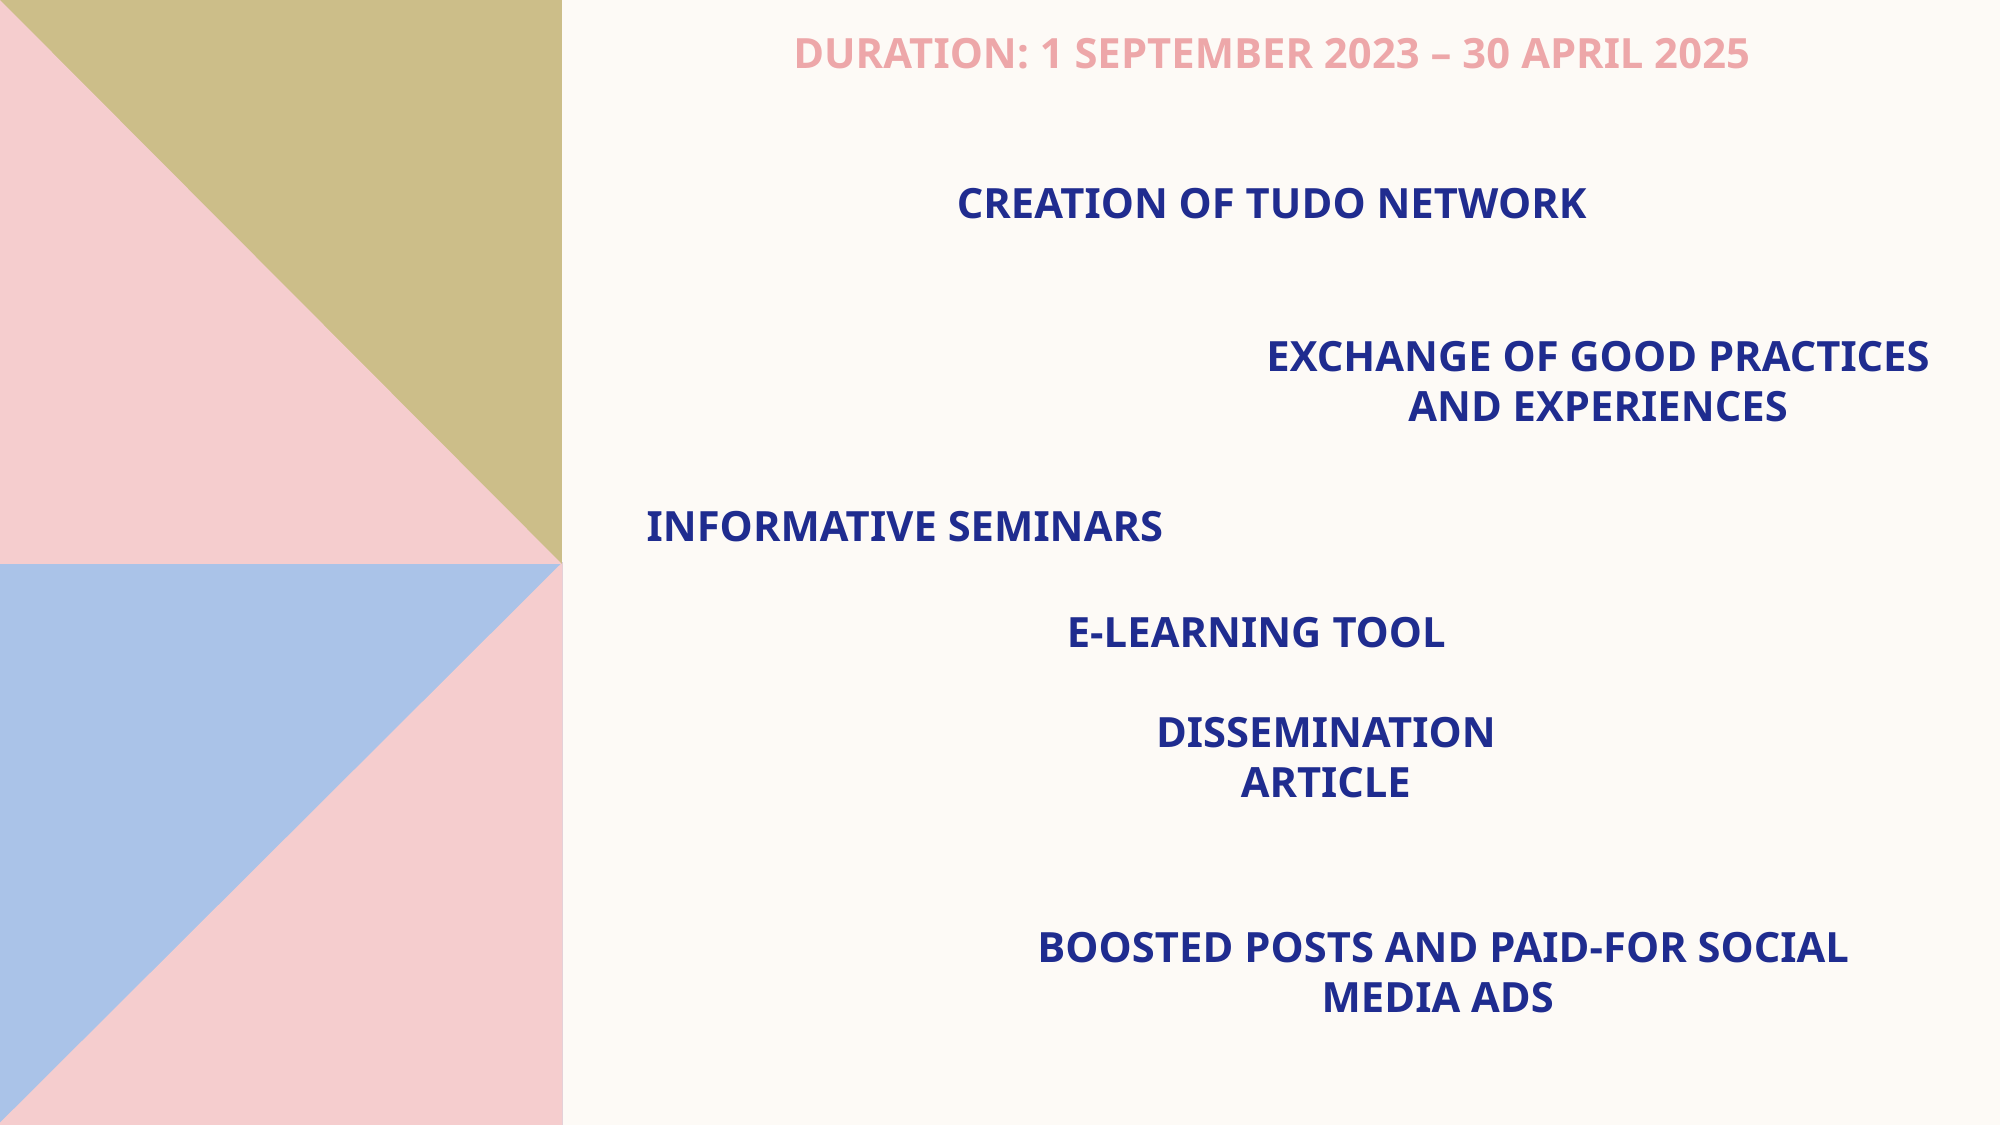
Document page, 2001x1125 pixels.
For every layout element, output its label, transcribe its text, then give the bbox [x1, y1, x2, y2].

text_box [593, 196, 1317, 233]
text_box Boosted posts and paid-for social media ads [999, 913, 1887, 1025]
text_box Exchange of good practices and experiences [1236, 322, 1960, 351]
text_box E-LEARNING tool Dissemination article [970, 598, 1543, 667]
text_box INFORMATIVE SEMINARS [548, 492, 1272, 529]
text_box DURATION: 1 SEPTEMBER 2023 – 30 APRIL 2025 CREATION OF TUDO NETWORK [583, 19, 1960, 143]
